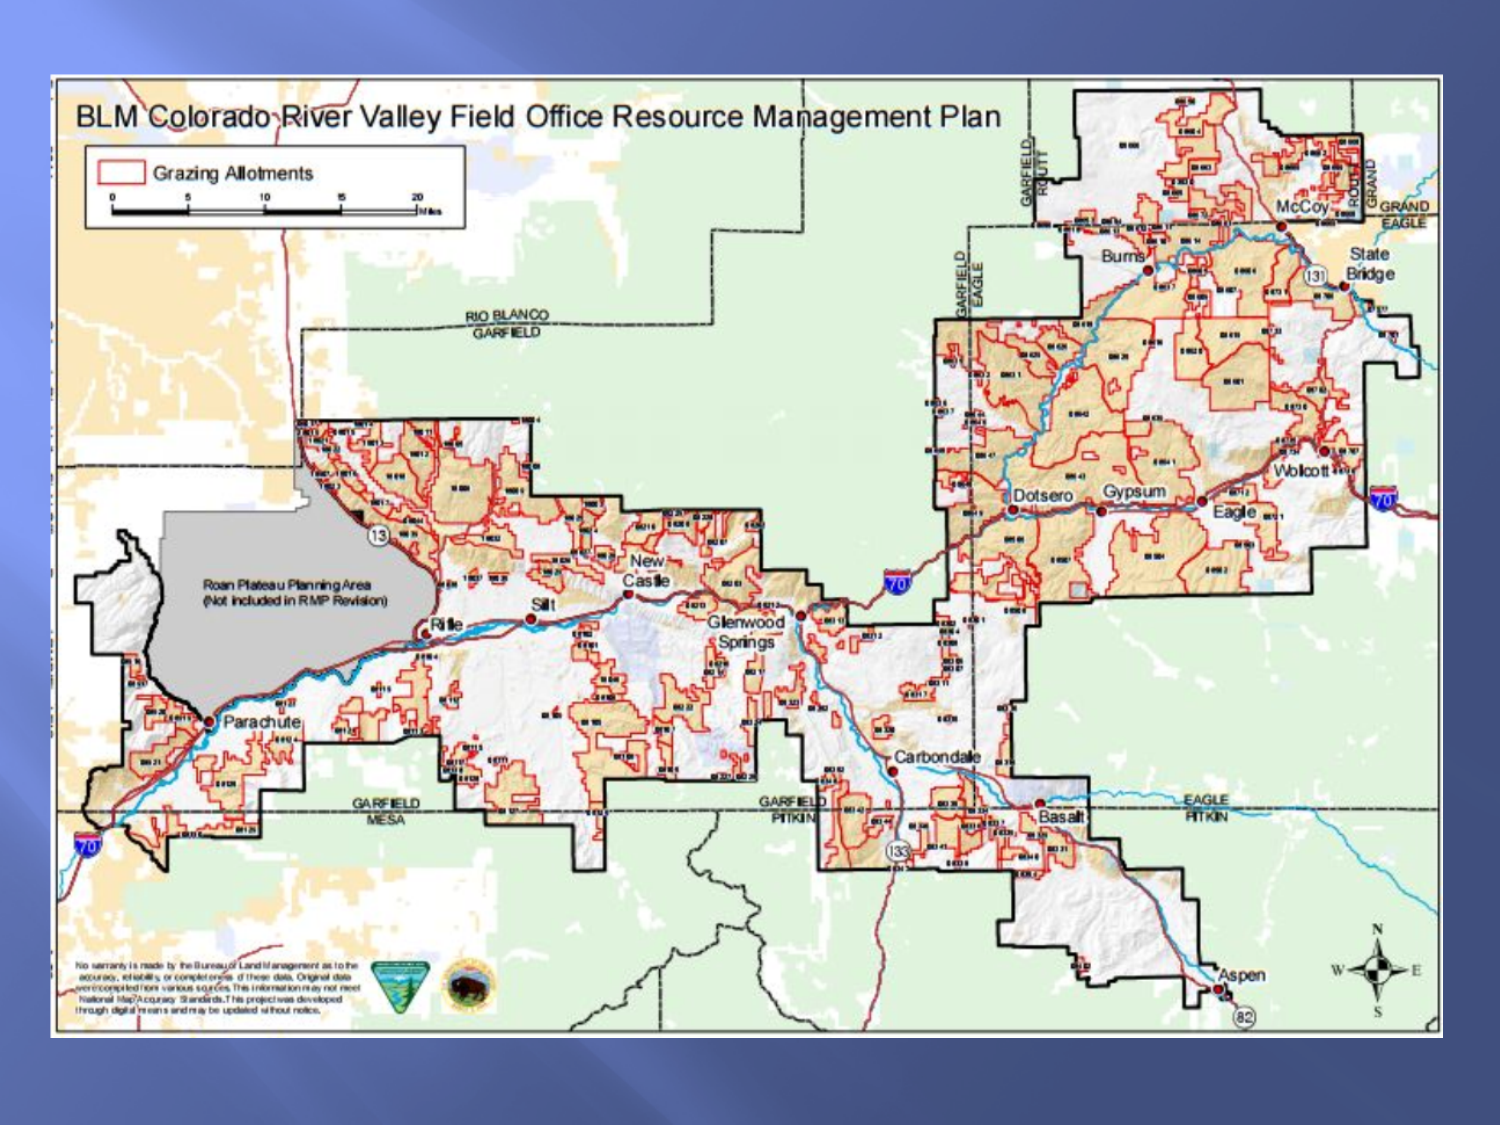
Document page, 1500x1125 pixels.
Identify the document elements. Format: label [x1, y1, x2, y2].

picture [1228, 75, 1442, 1038]
picture [52, 76, 264, 1038]
list [264, 0, 1228, 1125]
